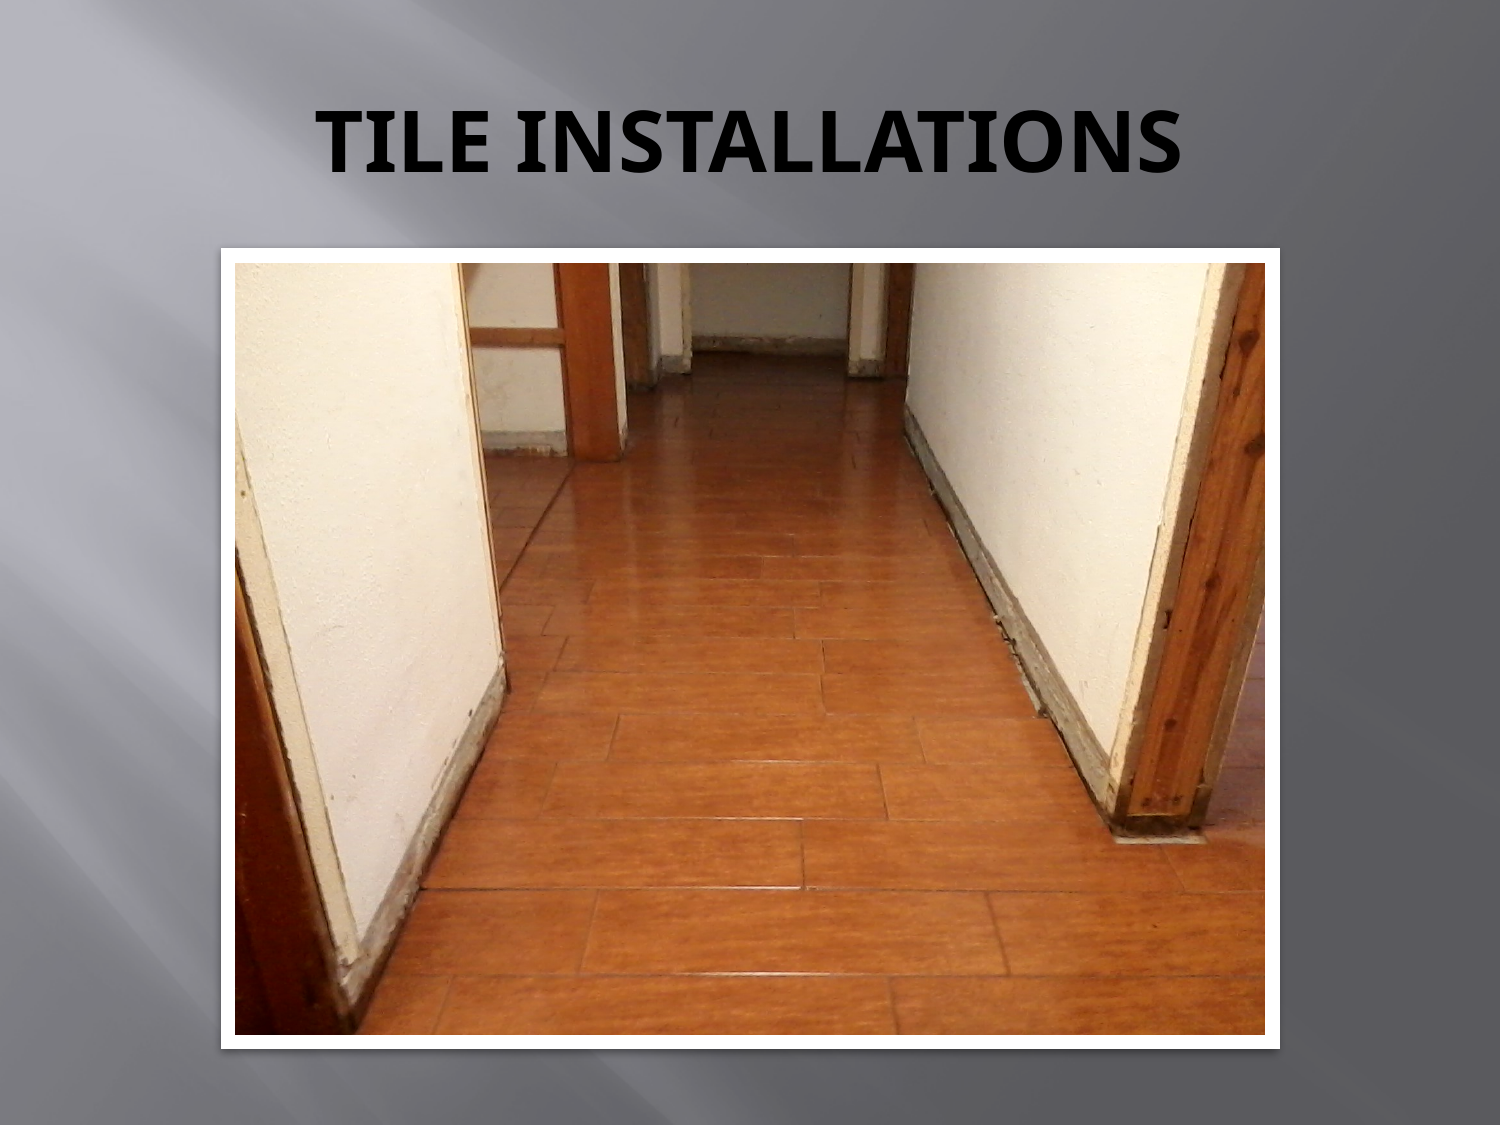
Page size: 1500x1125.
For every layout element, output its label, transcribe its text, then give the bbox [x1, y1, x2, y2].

title TILE INSTALLATIONS [75, 45, 1425, 233]
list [234, 262, 1266, 1036]
